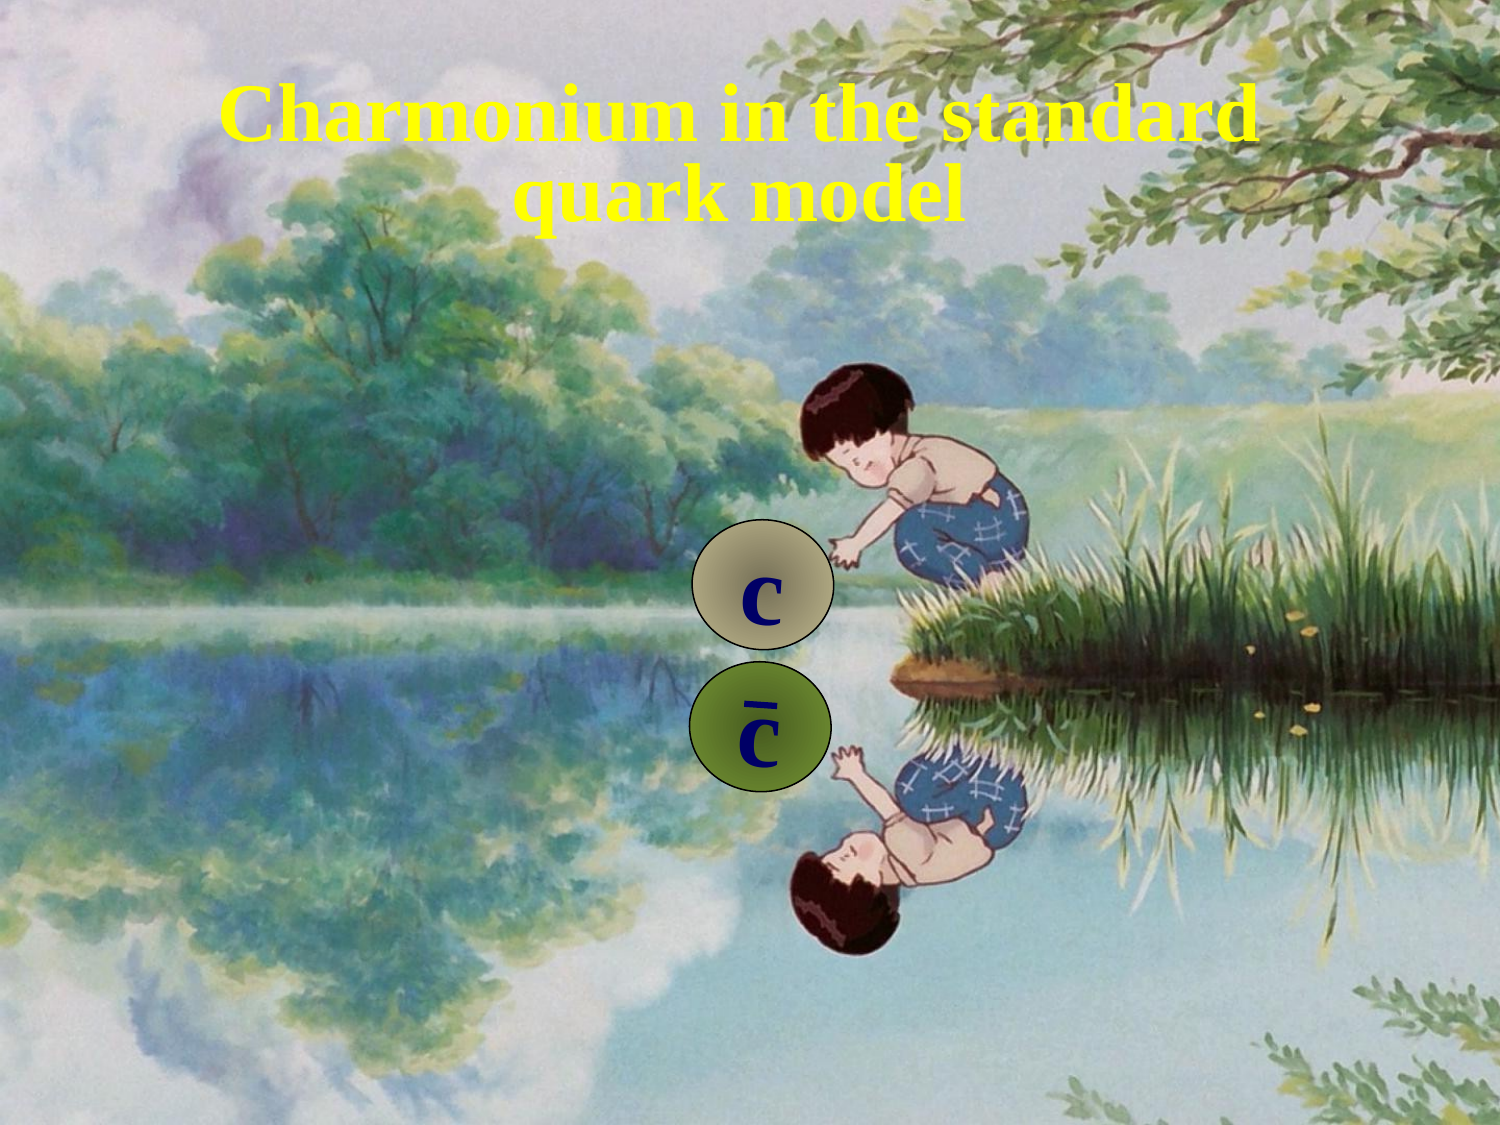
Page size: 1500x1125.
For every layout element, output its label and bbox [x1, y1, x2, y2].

text_box [0, 0, 1500, 1125]
